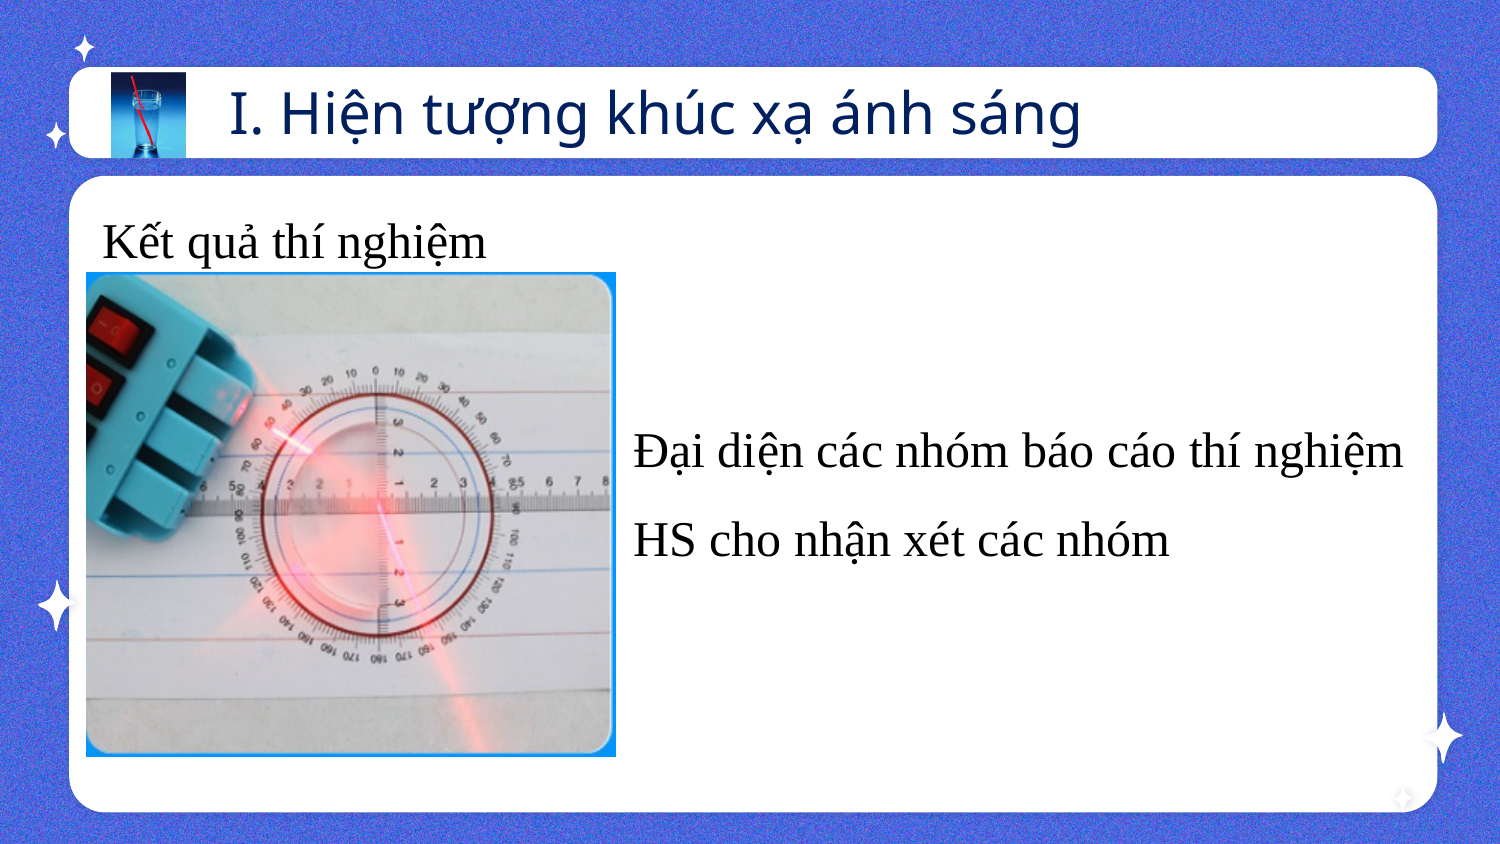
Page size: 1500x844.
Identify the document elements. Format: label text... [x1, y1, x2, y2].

picture [0, 0, 1500, 844]
text_box Đại diện các nhóm báo cáo thí nghiệm HS cho nhận xét các nhóm [620, 405, 1420, 574]
text_box I. Hiện tượng khúc xạ ánh sáng [169, 68, 1143, 154]
text_box Kết quả thí nghiệm [87, 196, 503, 270]
